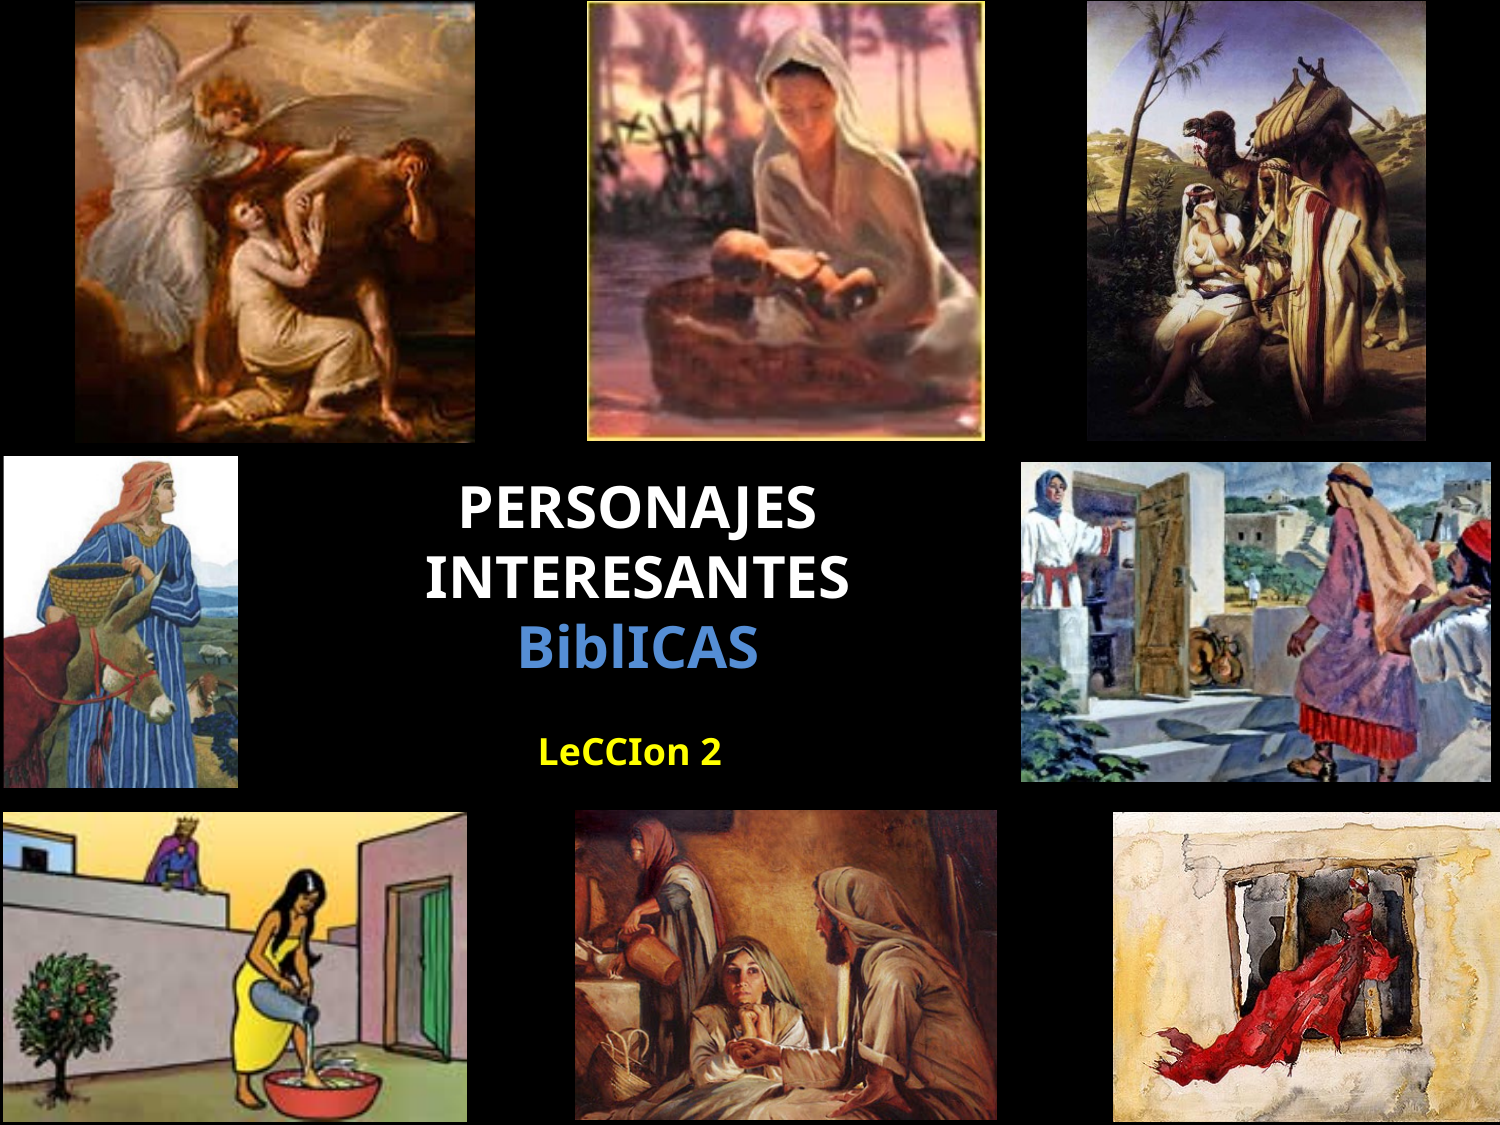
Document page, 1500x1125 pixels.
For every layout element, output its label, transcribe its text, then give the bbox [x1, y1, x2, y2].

picture [574, 810, 997, 1120]
text_box PERSONAJES INTERESANTES BiblICAS [253, 462, 1019, 688]
picture [1113, 812, 1500, 1122]
picture [3, 456, 239, 788]
picture [1021, 462, 1491, 782]
picture [587, 0, 985, 441]
picture [3, 812, 468, 1122]
picture [74, 0, 476, 443]
text_box LeCCIon 2 [244, 720, 1016, 781]
picture [1087, 0, 1426, 441]
